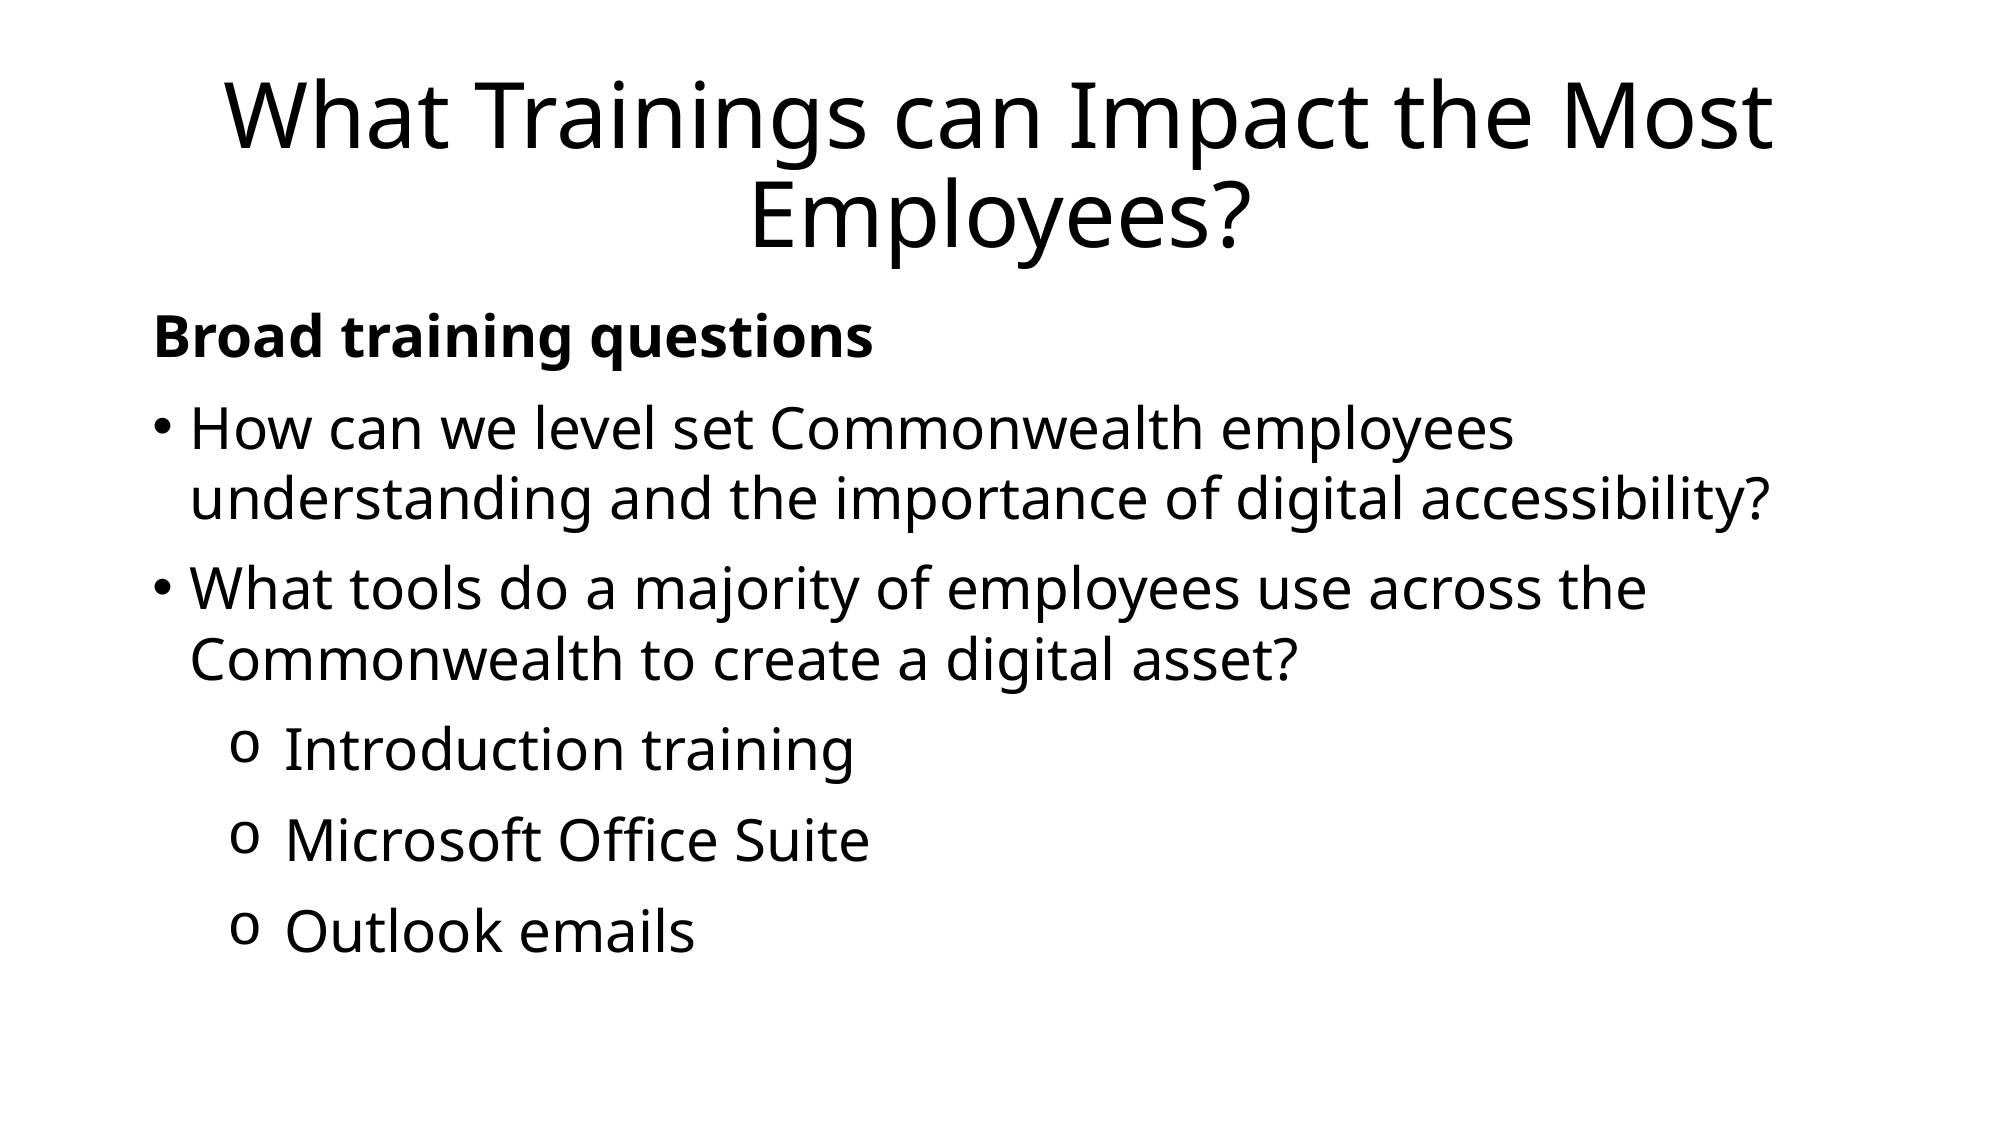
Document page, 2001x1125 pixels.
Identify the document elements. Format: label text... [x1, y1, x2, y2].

list Broad training questions How can we level set Commonwealth employees understanding and the importance of digital accessibility? What tools do a majority of employees use across the Commonwealth to create a digital asset? Introduction training Microsoft Office Suite Outlook emails [137, 299, 1863, 1066]
title What Trainings can Impact the Most Employees? [137, 59, 1863, 278]
